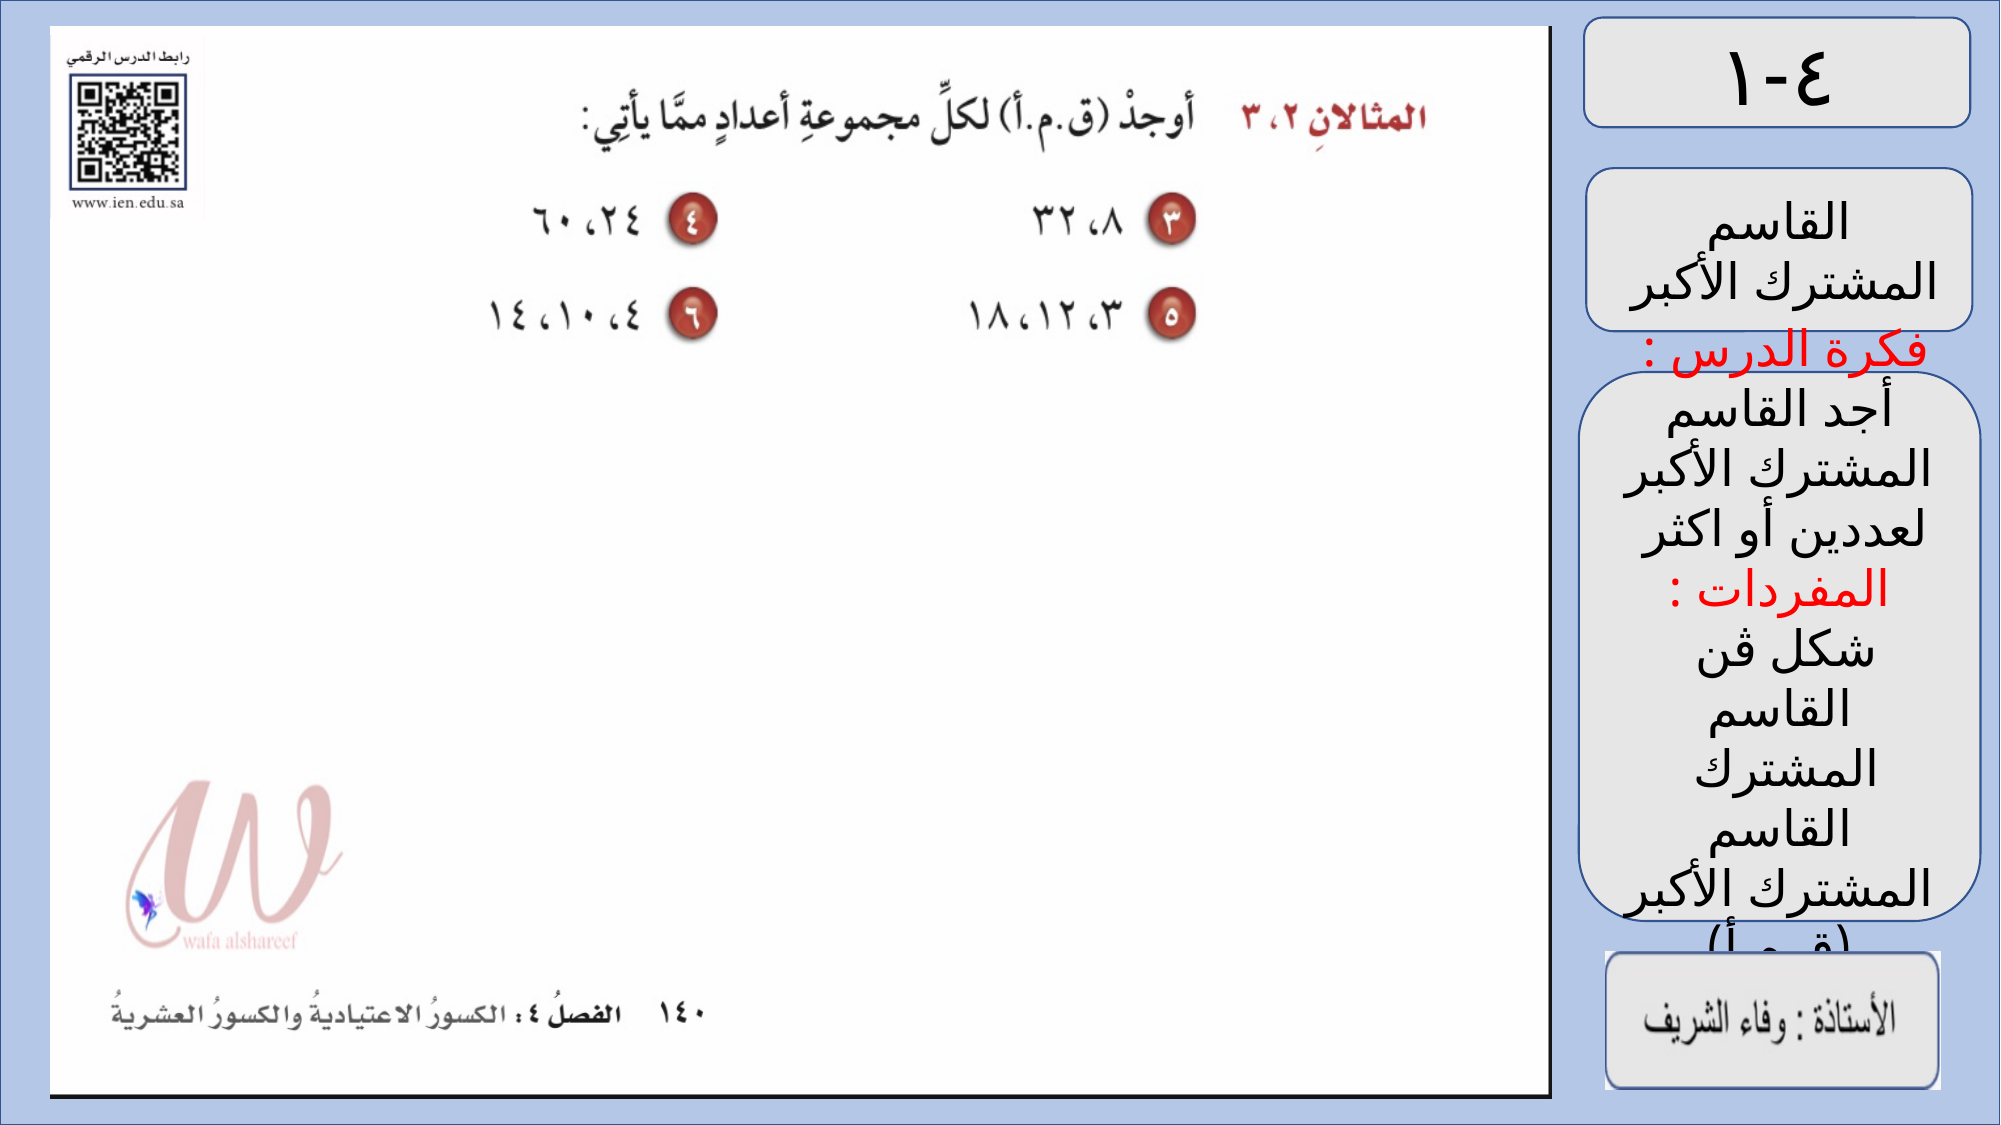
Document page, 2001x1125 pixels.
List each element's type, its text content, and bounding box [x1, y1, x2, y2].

text_box فكرة الدرس : أجد القاسم المشترك الأكبر لعددين أو اكثر المفردات : شكل ڤن القاسم المشترك القاسم المشترك الأكبر (ق.م.أ) [1577, 370, 1982, 923]
text_box ٤-١ [1583, 16, 1972, 129]
text_box القاسم المشترك الأكبر [1585, 167, 1974, 333]
text_box [0, 0, 2000, 1125]
picture [1605, 951, 1941, 1090]
picture [50, 26, 1552, 1099]
